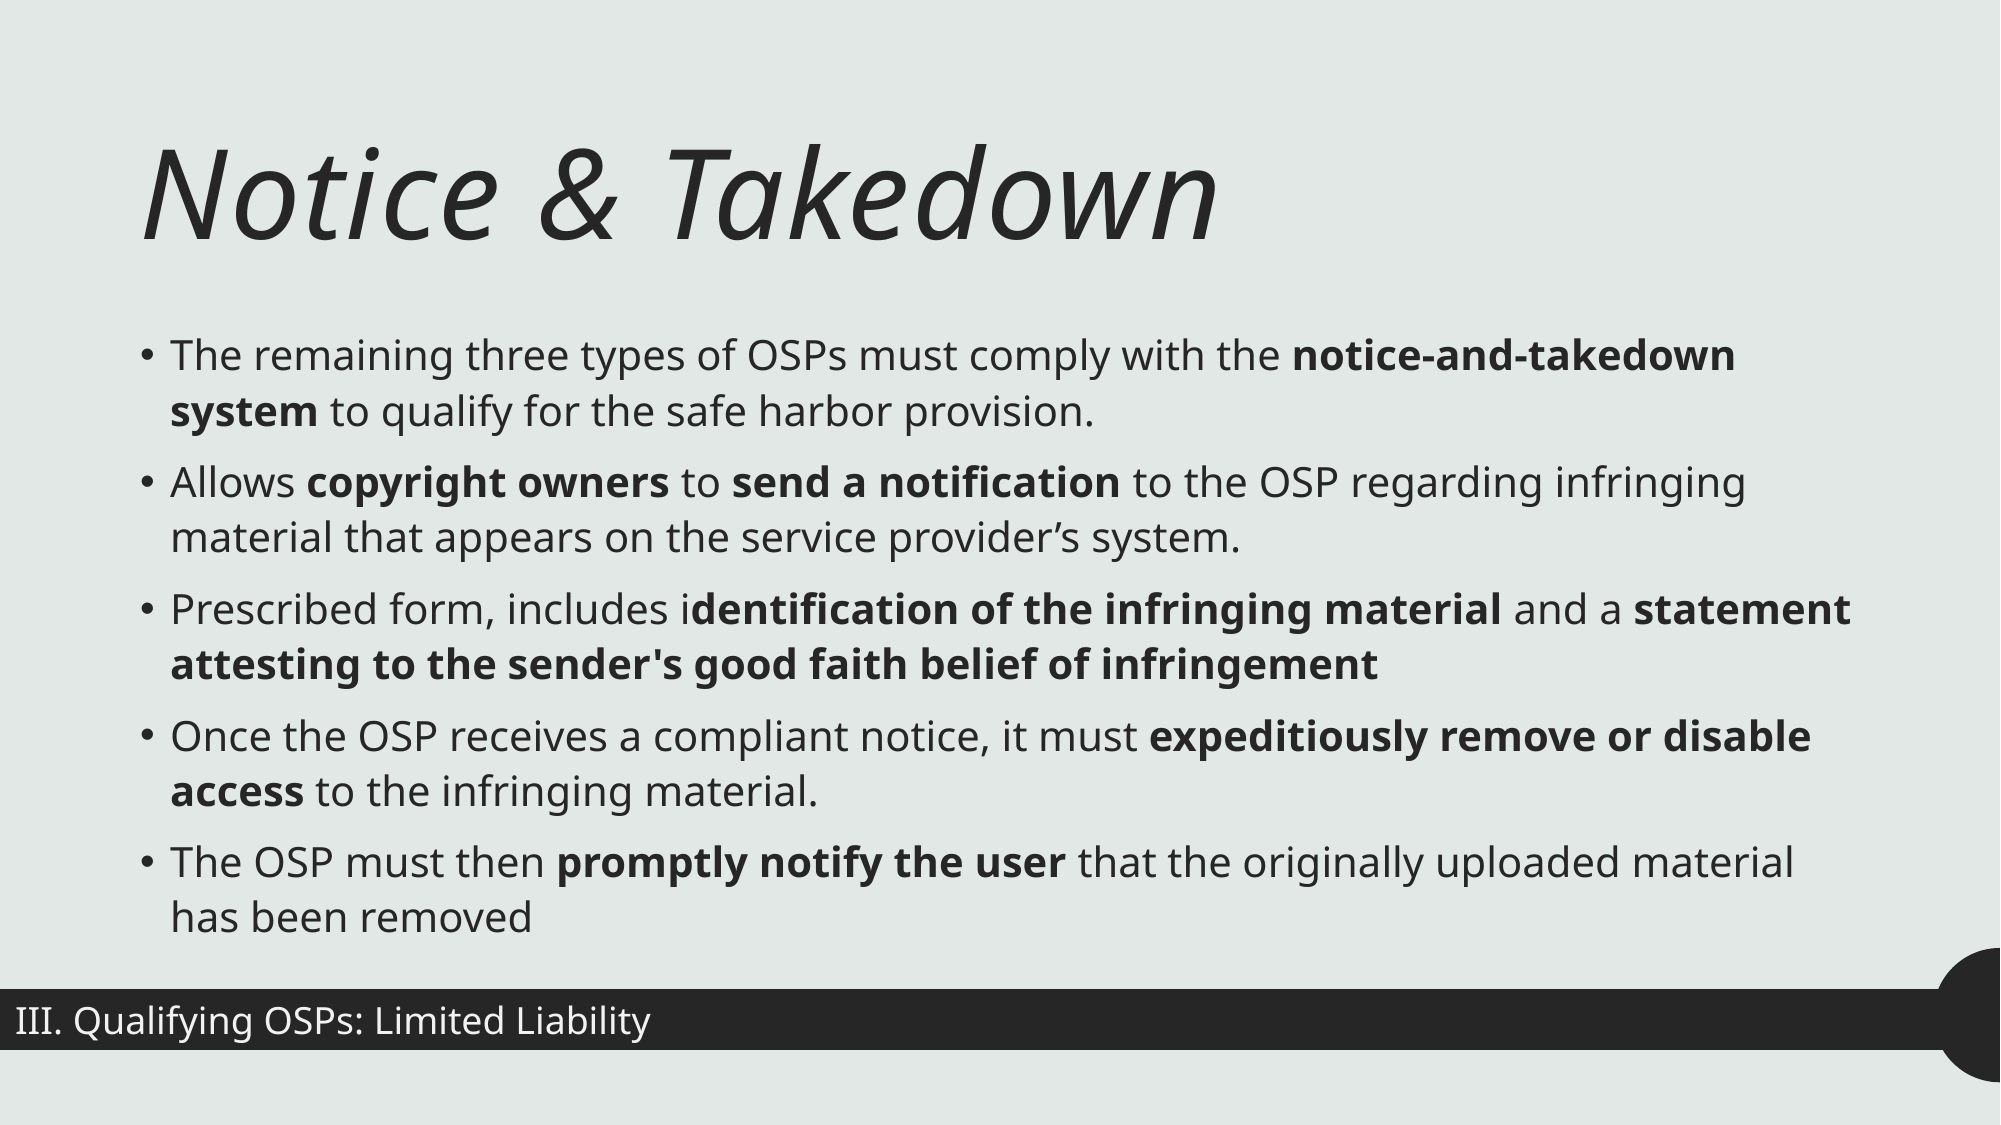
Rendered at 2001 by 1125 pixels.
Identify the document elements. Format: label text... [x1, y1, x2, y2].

title Notice & Takedown [124, 124, 1874, 280]
text_box III. Qualifying OSPs: Limited Liability [0, 989, 2000, 1050]
list The remaining three types of OSPs must comply with the notice-and-takedown system to qualify for the safe harbor provision. Allows copyright owners to send a notification to the OSP regarding infringing material that appears on the service provider’s system. Prescribed form, includes identification of the infringing material and a statement attesting to the sender's good faith belief of infringement Once the OSP receives a compliant notice, it must expeditiously remove or disable access to the infringing material. The OSP must then promptly notify the user that the originally uploaded material has been removed [125, 316, 1874, 972]
